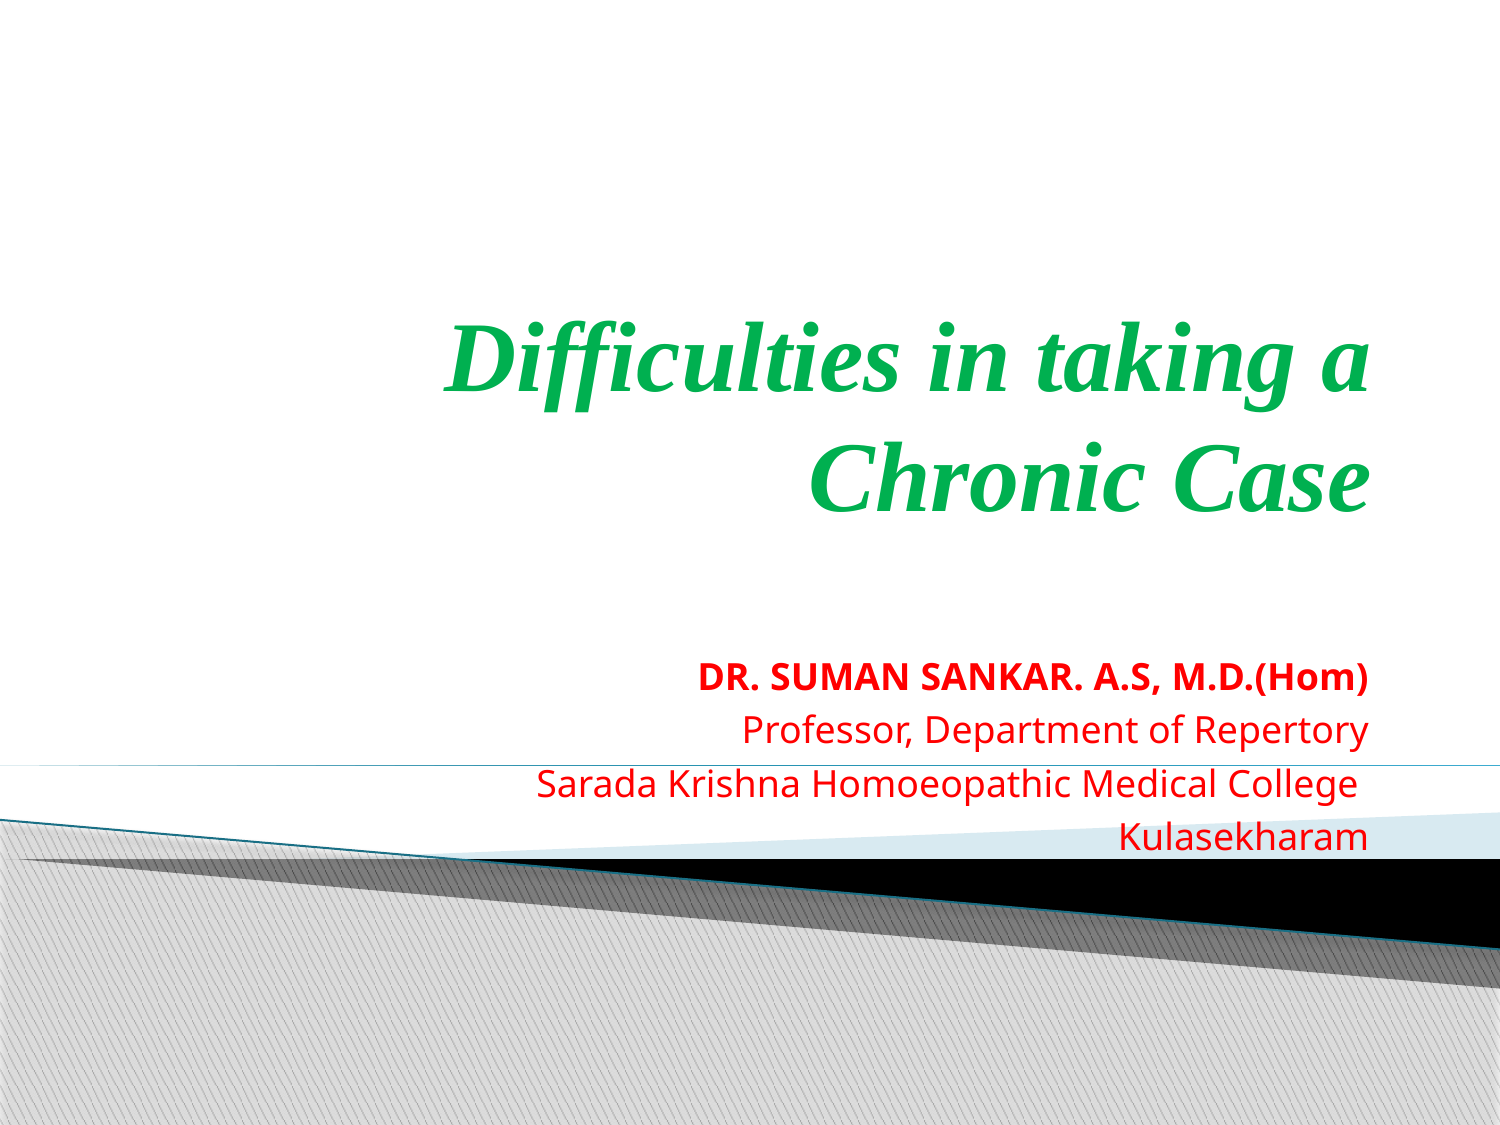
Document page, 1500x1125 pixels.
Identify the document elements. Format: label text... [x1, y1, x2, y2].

picture [5, 859, 112, 868]
title Difficulties in taking a Chronic Case [112, 219, 1388, 539]
picture [141, 870, 1500, 989]
subtitle DR. SUMAN SANKAR. A.S, M.D.(Hom) Professor, Department of Repertory Sarada Krishna Homoeopathic Medical College Kulasekharam [112, 592, 1388, 870]
